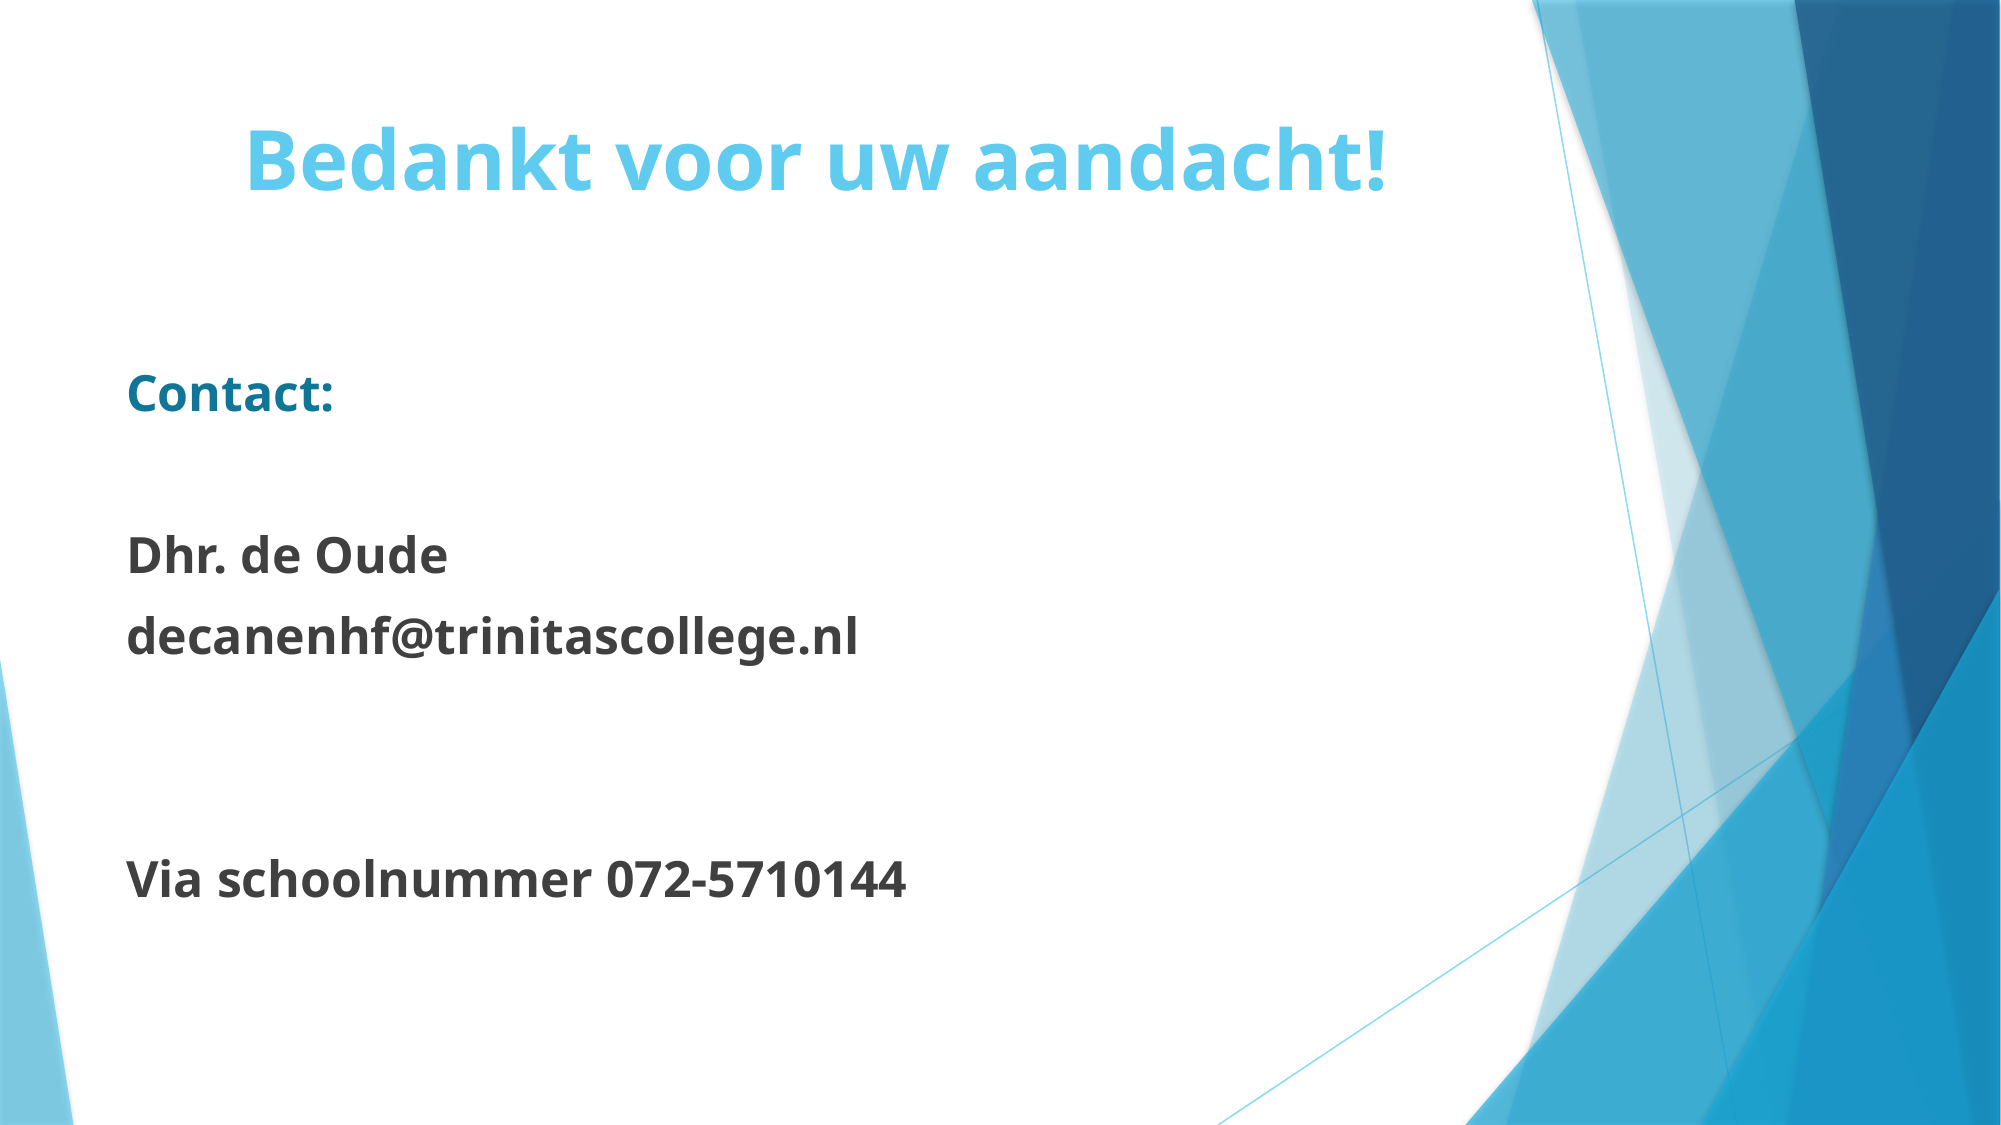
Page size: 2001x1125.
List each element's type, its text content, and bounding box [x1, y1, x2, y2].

list Contact: Dhr. de Oude decanenhf@trinitascollege.nl Via schoolnummer 072-5710144 [111, 354, 968, 962]
title Bedankt voor uw aandacht! [111, 99, 1522, 317]
